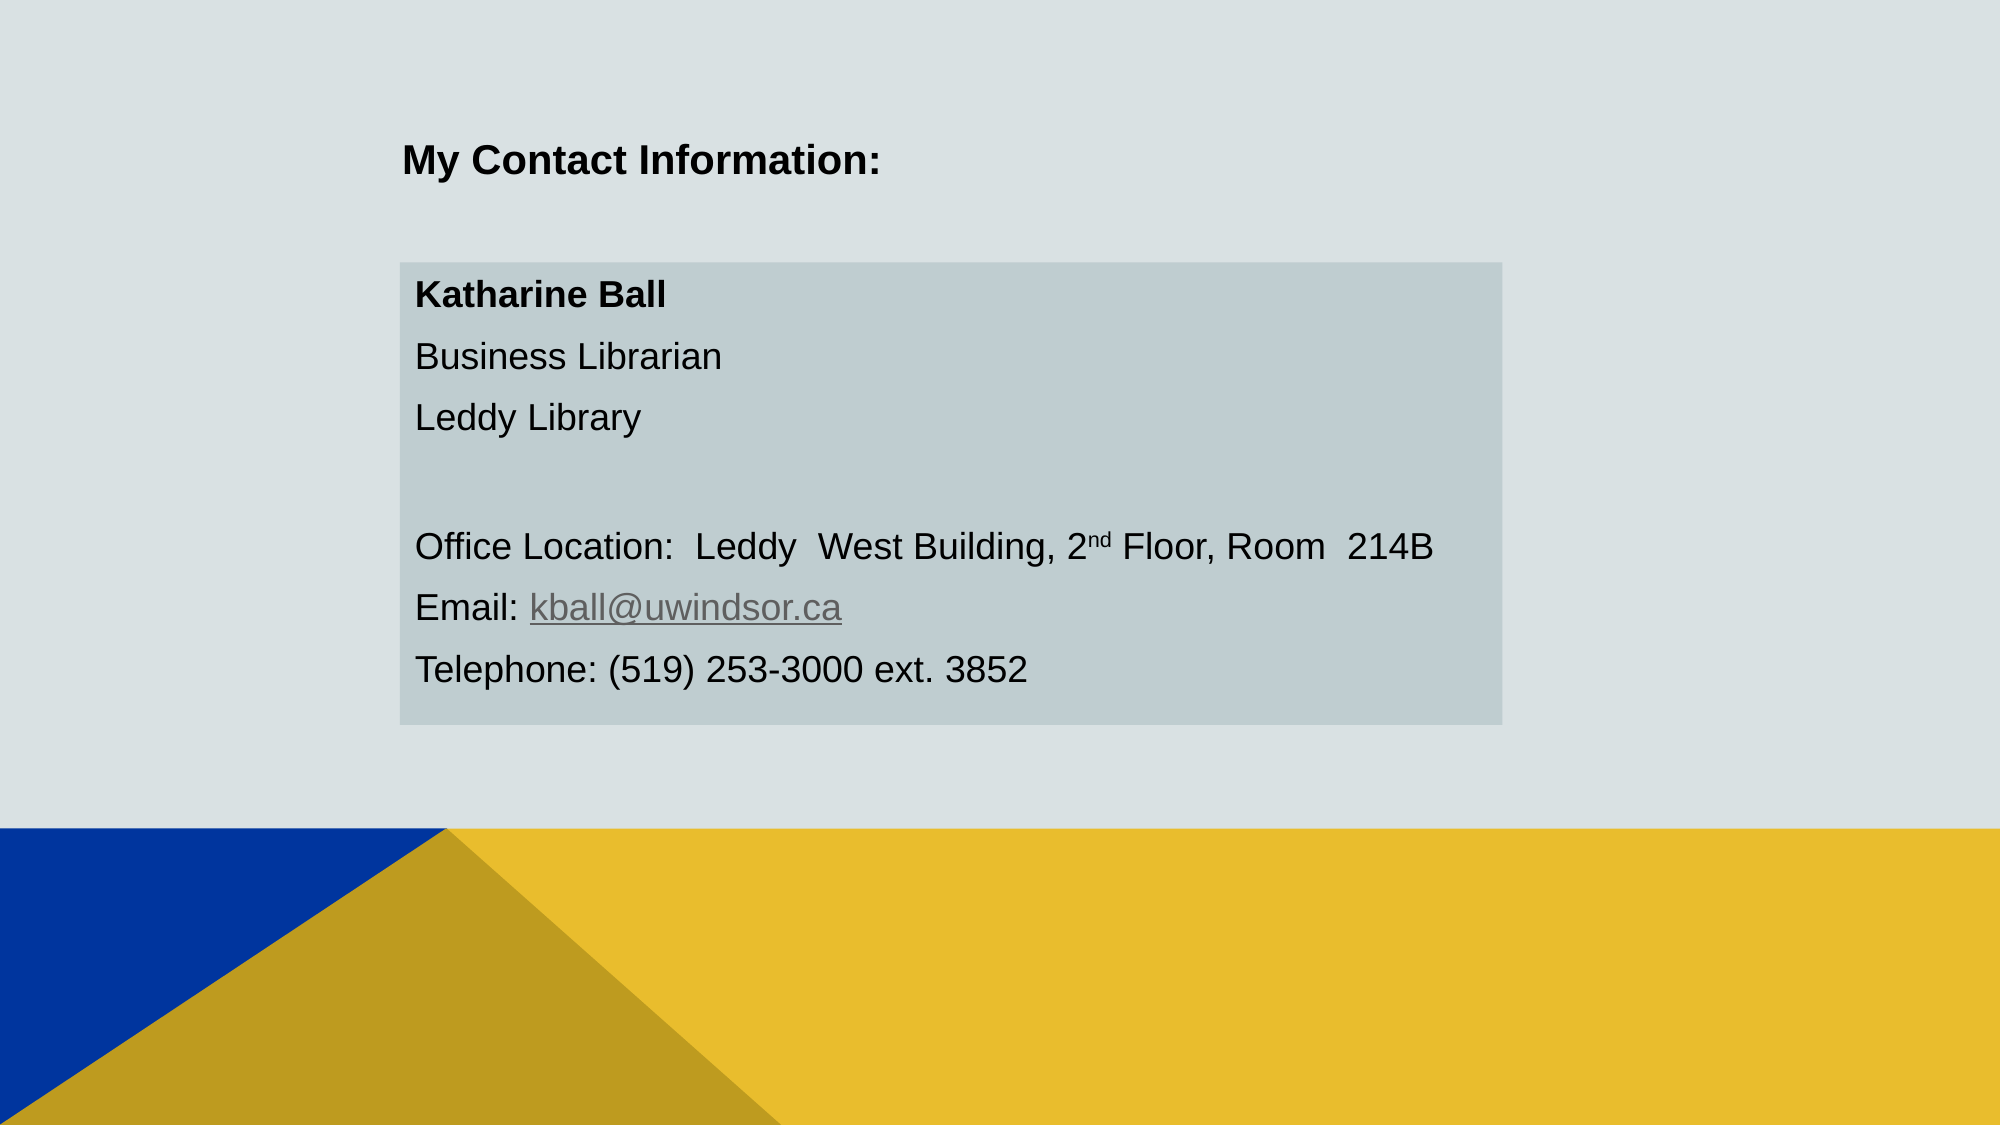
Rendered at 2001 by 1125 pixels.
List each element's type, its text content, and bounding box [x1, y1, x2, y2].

title My Contact Information: [386, 112, 916, 203]
list Katharine Ball Business Librarian Leddy Library Office Location: Leddy West Building, 2nd Floor, Room 214B Email: kball@uwindsor.ca Telephone: (519) 253-3000 ext. 3852 [399, 262, 1503, 725]
